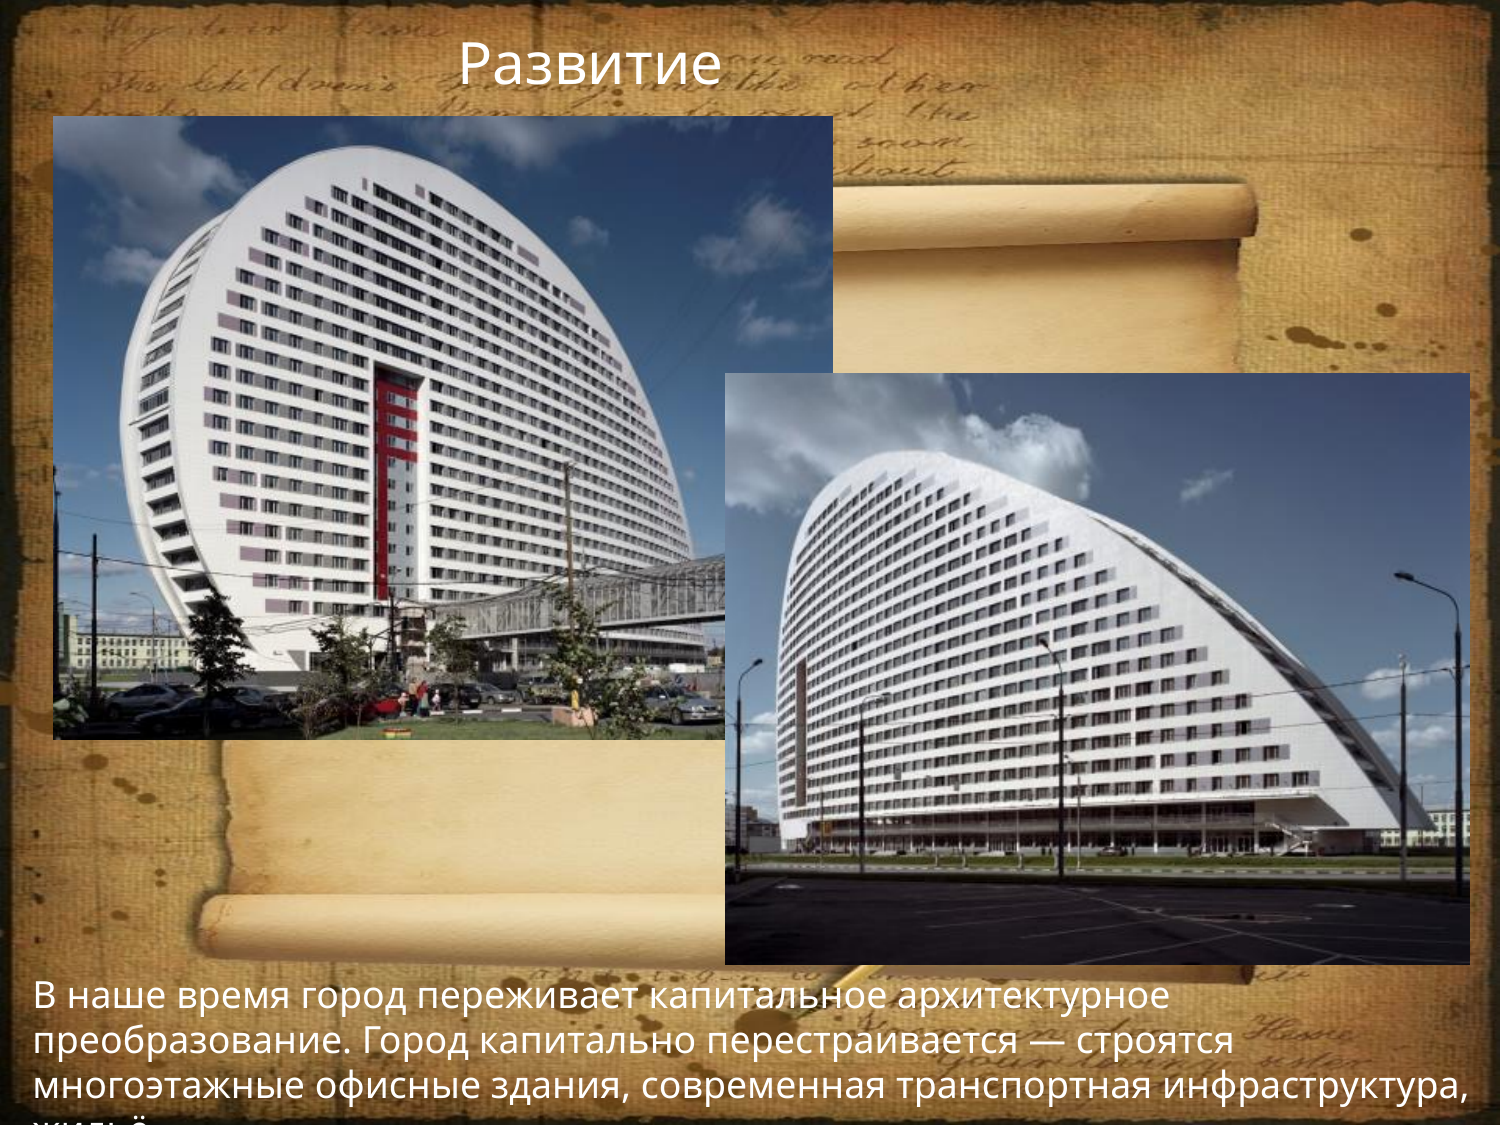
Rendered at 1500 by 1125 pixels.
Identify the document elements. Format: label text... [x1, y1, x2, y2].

text_box Развитие города. [442, 19, 963, 174]
text_box В наше время город переживает капитальное архитектурное преобразование. Город капитально перестраивается — строятся многоэтажные офисные здания, современная транспортная инфраструктура, жильё. [17, 964, 1500, 1125]
picture [0, 0, 1500, 1125]
